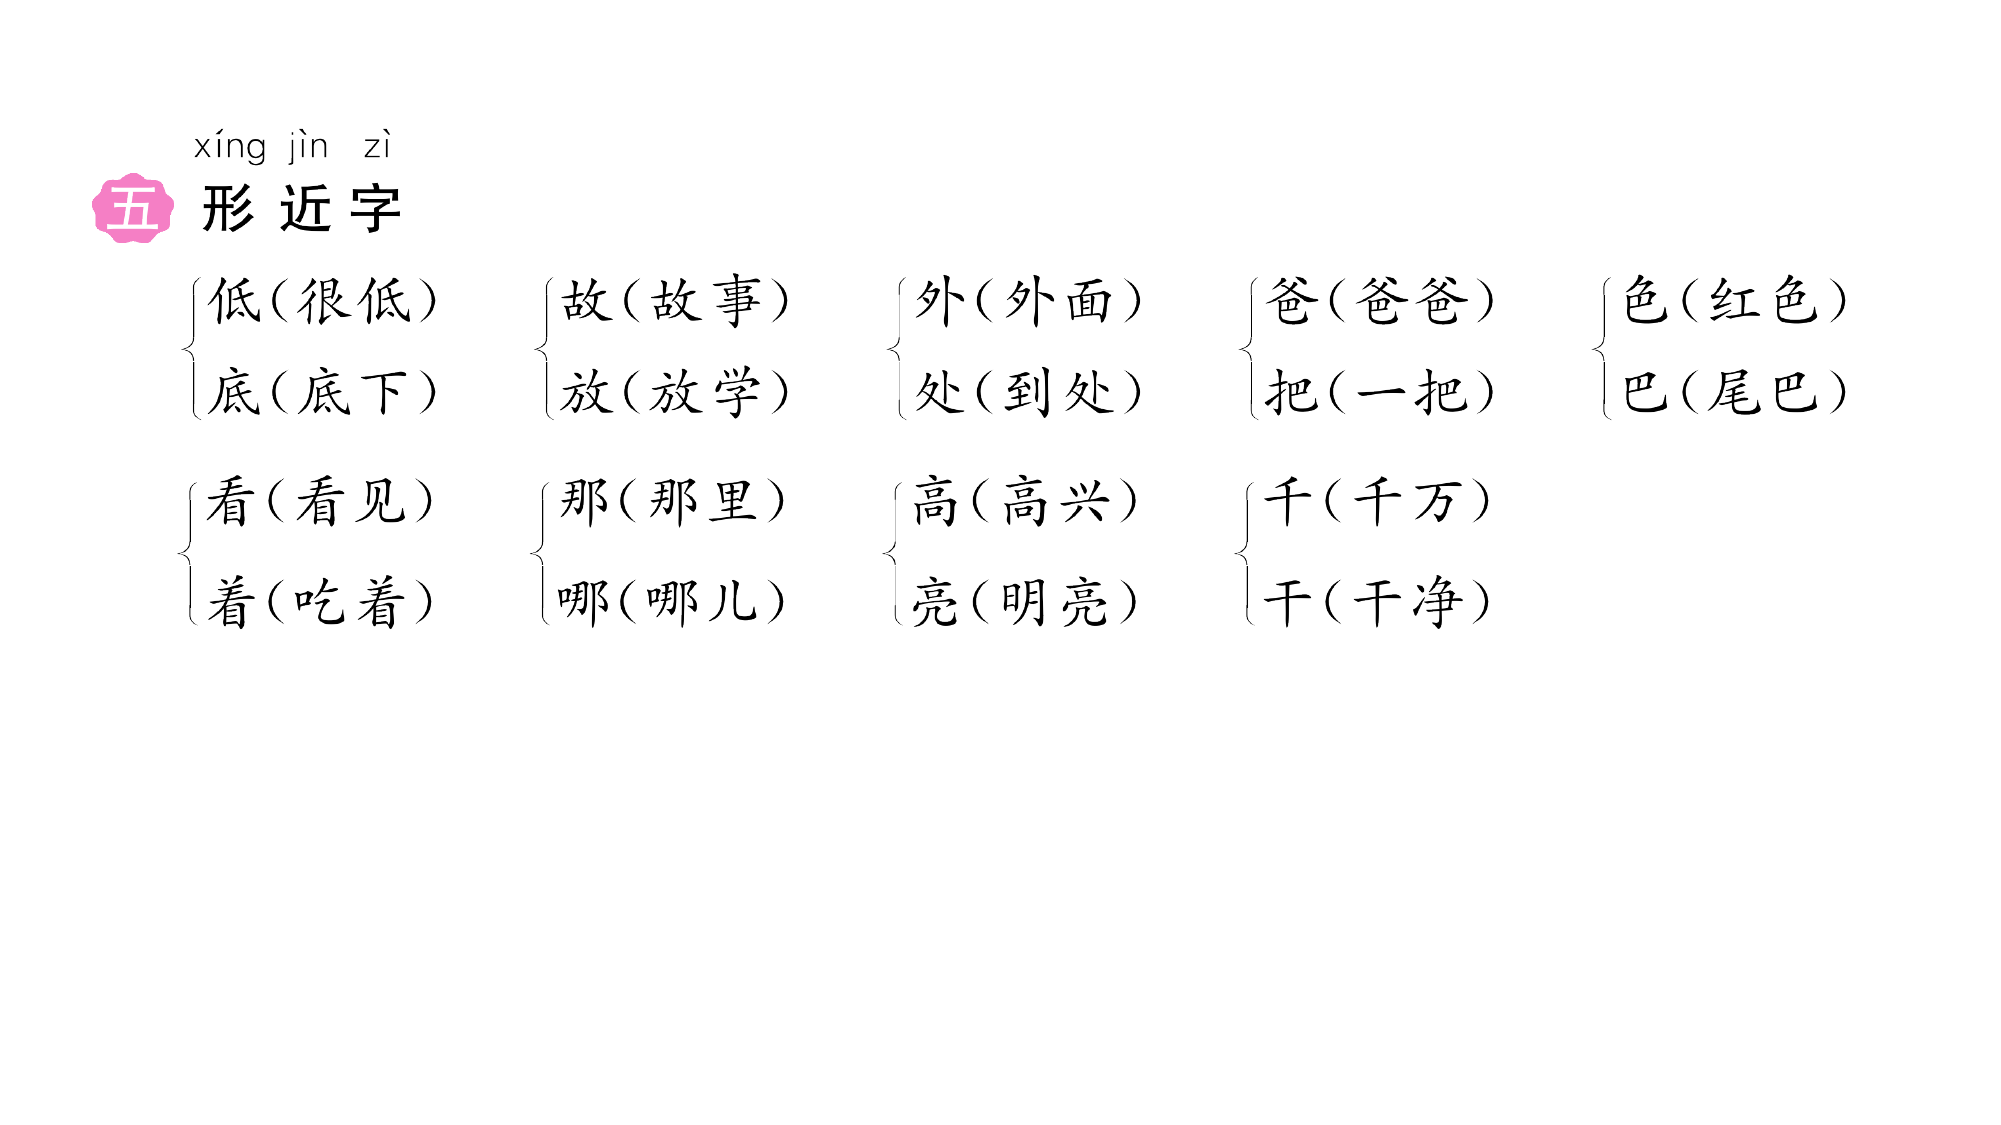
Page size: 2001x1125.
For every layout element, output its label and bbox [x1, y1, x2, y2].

picture [173, 444, 2000, 658]
picture [88, 118, 1979, 421]
